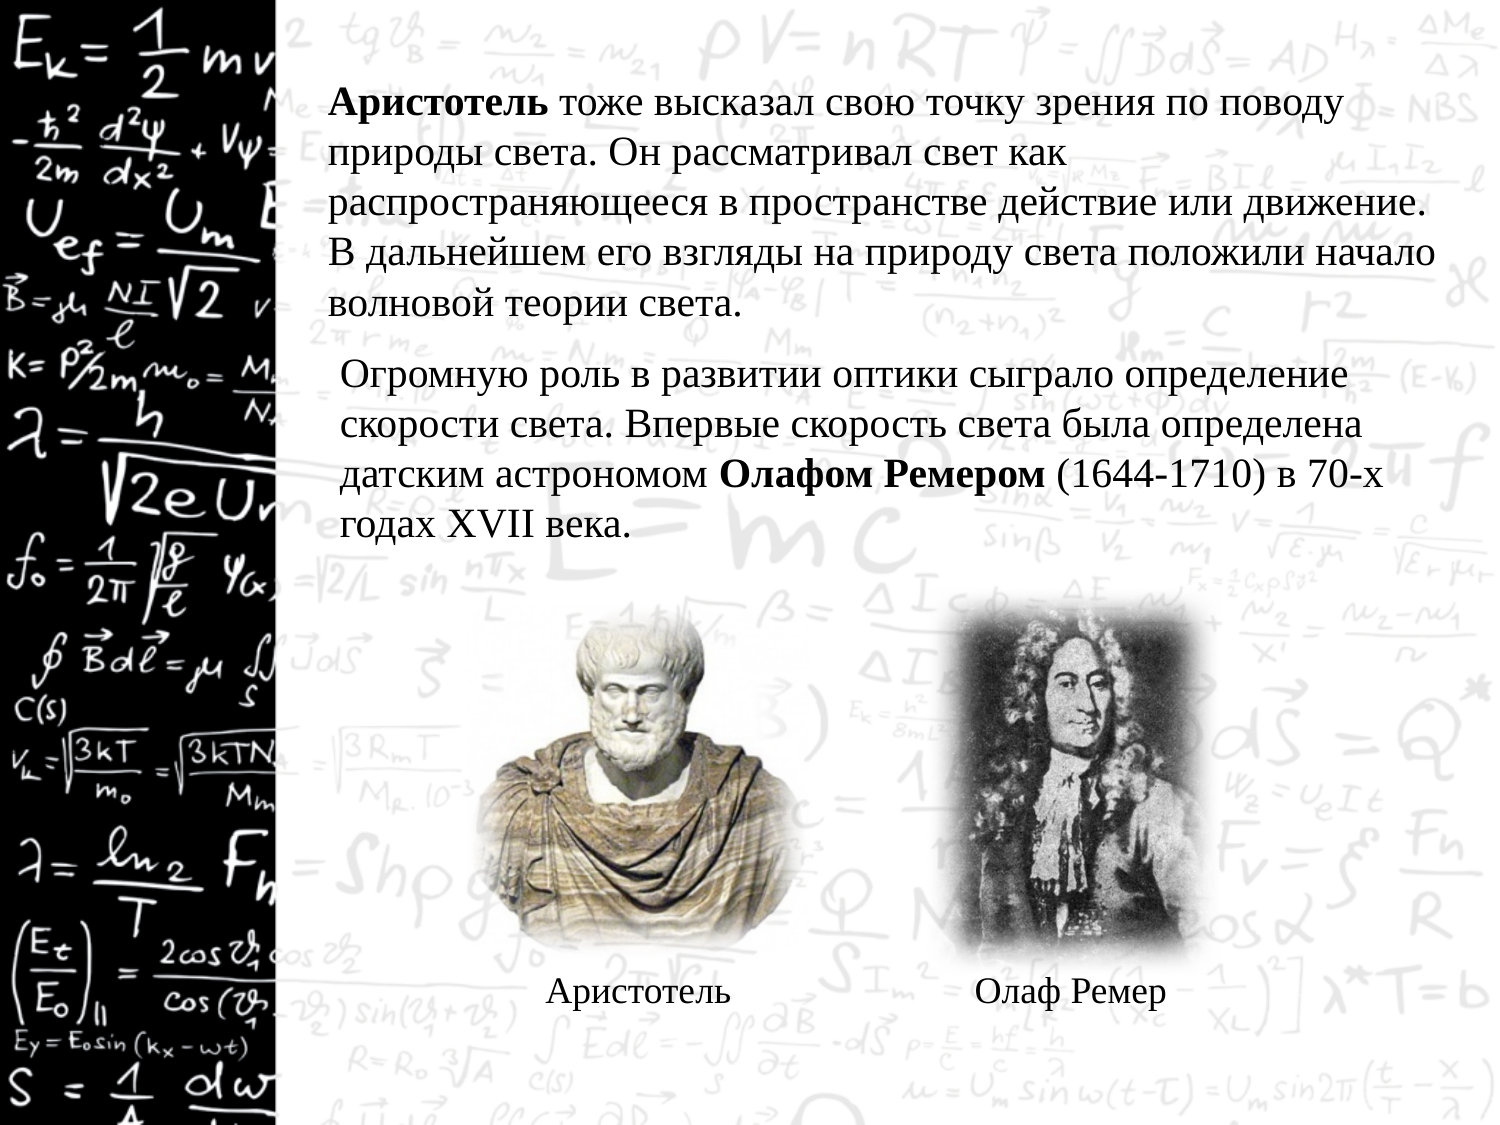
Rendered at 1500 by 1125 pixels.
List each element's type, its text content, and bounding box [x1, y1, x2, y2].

text_box Аристотель [477, 967, 799, 1019]
text_box Огромную роль в развитии оптики сыграло определение скорости света. Впервые скорость света была определена датским астрономом Олафом Ремером (1644-1710) в 70-х годах XVII века. [324, 338, 1465, 588]
picture [0, 0, 1500, 1125]
text_box Олаф Ремер [910, 958, 1232, 1019]
list Аристотель тоже высказал свою точку зрения по поводу природы света. Он рассматривал свет как распространяющееся в пространстве действие или движение. В дальнейшем его взгляды на природу света положили начало волновой теории света. [312, 66, 1463, 362]
